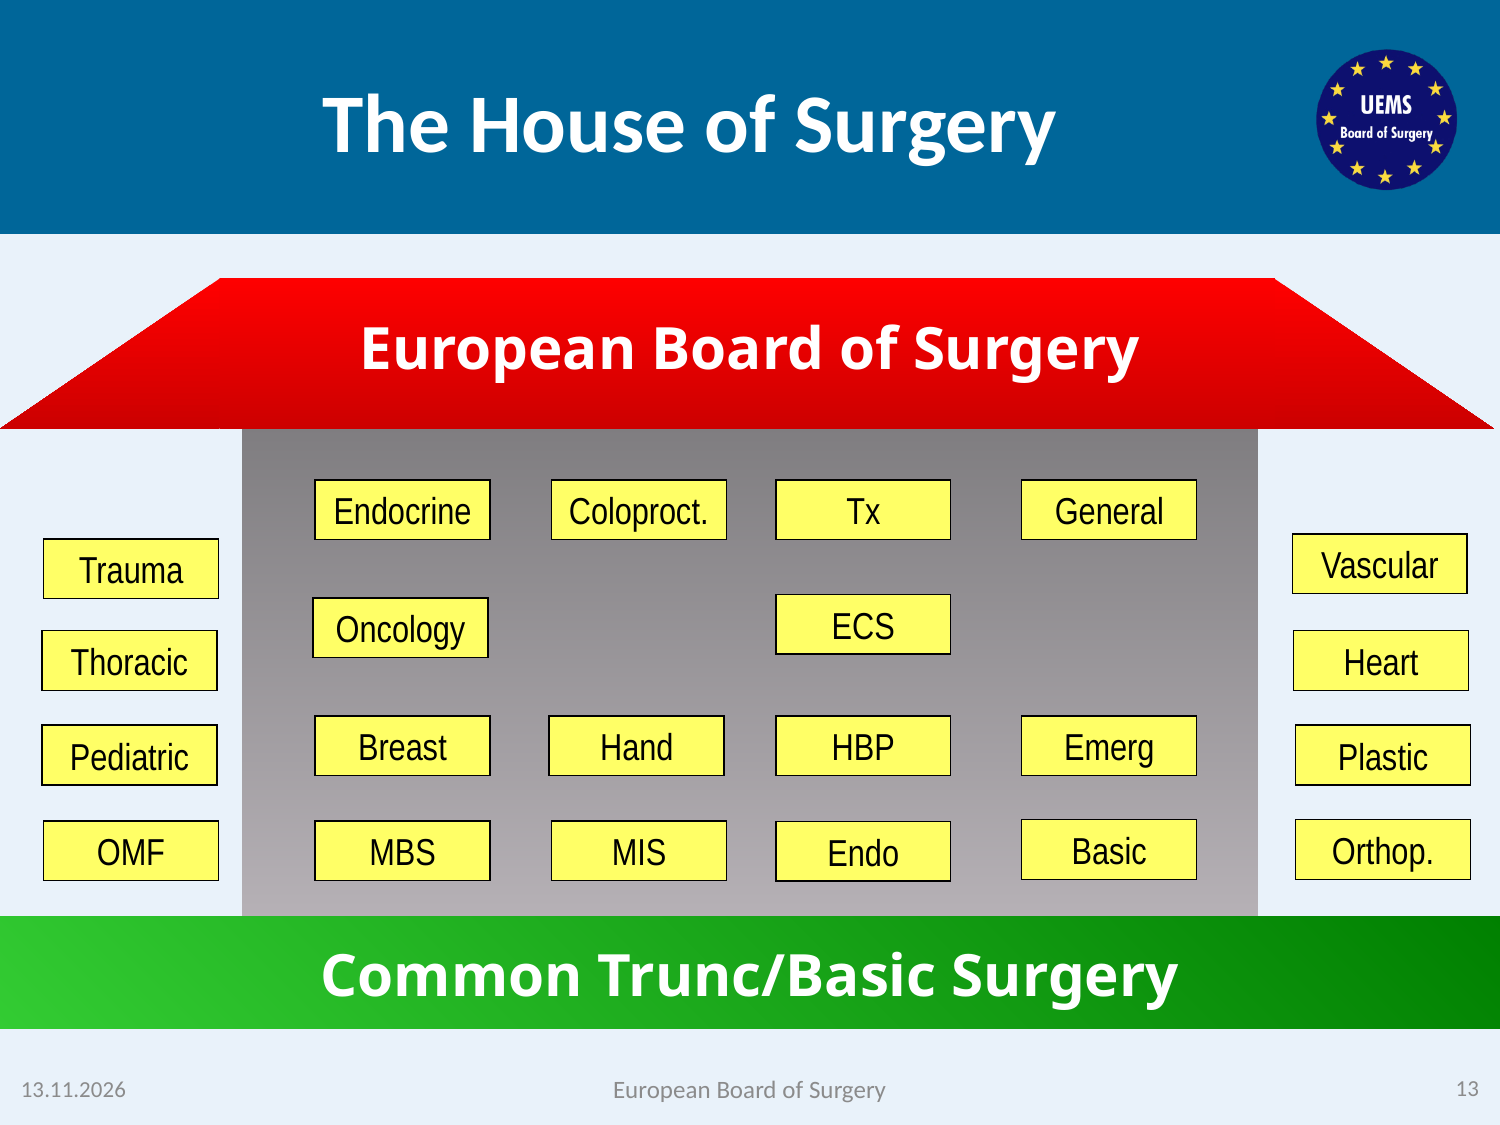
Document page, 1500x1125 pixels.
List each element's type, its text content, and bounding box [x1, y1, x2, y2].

text_box Hand [549, 715, 725, 776]
text_box Vascular [1292, 533, 1468, 594]
text_box [242, 436, 1258, 916]
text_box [0, 278, 1495, 430]
slide_number 13 [1144, 1057, 1495, 1118]
text_box Thoracic [42, 630, 217, 691]
text_box Trauma [43, 538, 219, 599]
text_box ECS [775, 594, 951, 655]
text_box MIS [551, 820, 727, 881]
text_box Oncology [312, 597, 488, 658]
text_box Endocrine [315, 479, 491, 540]
text_box Orthop. [1295, 819, 1471, 880]
text_box Emerg [1021, 715, 1197, 776]
title The House of Surgery [75, 45, 1306, 195]
text_box Pediatric [42, 725, 217, 785]
picture [1317, 50, 1456, 190]
text_box HBP [775, 715, 951, 776]
text_box Plastic [1295, 725, 1471, 785]
text_box MBS [315, 820, 491, 881]
footer European Board of Surgery [512, 1058, 988, 1119]
text_box Coloproct. [551, 479, 727, 540]
text_box General [1021, 479, 1197, 540]
text_box Endo [775, 821, 951, 882]
text_box Basic [1021, 819, 1197, 880]
text_box Common Trunc/Basic Surgery [0, 916, 1500, 1029]
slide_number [5, 1058, 356, 1119]
text_box Breast [315, 715, 491, 776]
text_box Tx [775, 479, 951, 540]
text_box Heart [1293, 630, 1469, 691]
text_box OMF [43, 820, 219, 881]
